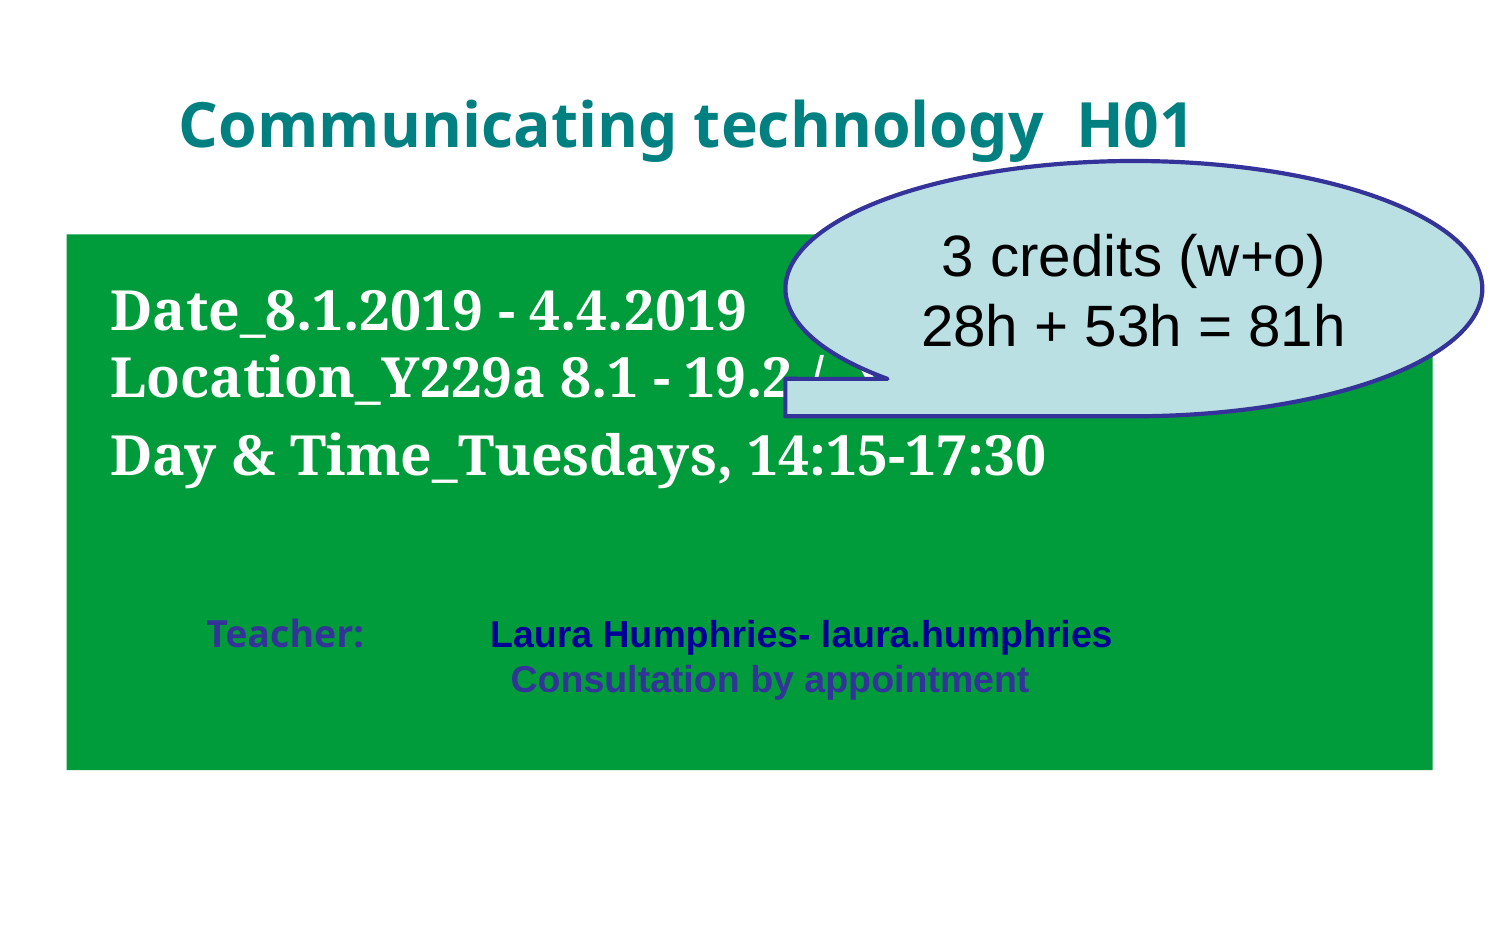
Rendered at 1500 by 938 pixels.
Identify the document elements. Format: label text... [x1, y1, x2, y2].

list Communicating technology H01 [179, 84, 1316, 159]
subtitle Date_8.1.2019 - 4.4.2019 Location_Y229a 8.1 - 19.2 / Y229c 26.2 - 4.4 Day & Time_Tuesdays, 14:15-17:30 [95, 267, 1381, 588]
list Teacher: Laura Humphries- laura.humphries Consultation by appointment [206, 610, 1379, 815]
text_box 3 credits (w+o) 28h + 53h = 81h [783, 158, 1485, 419]
